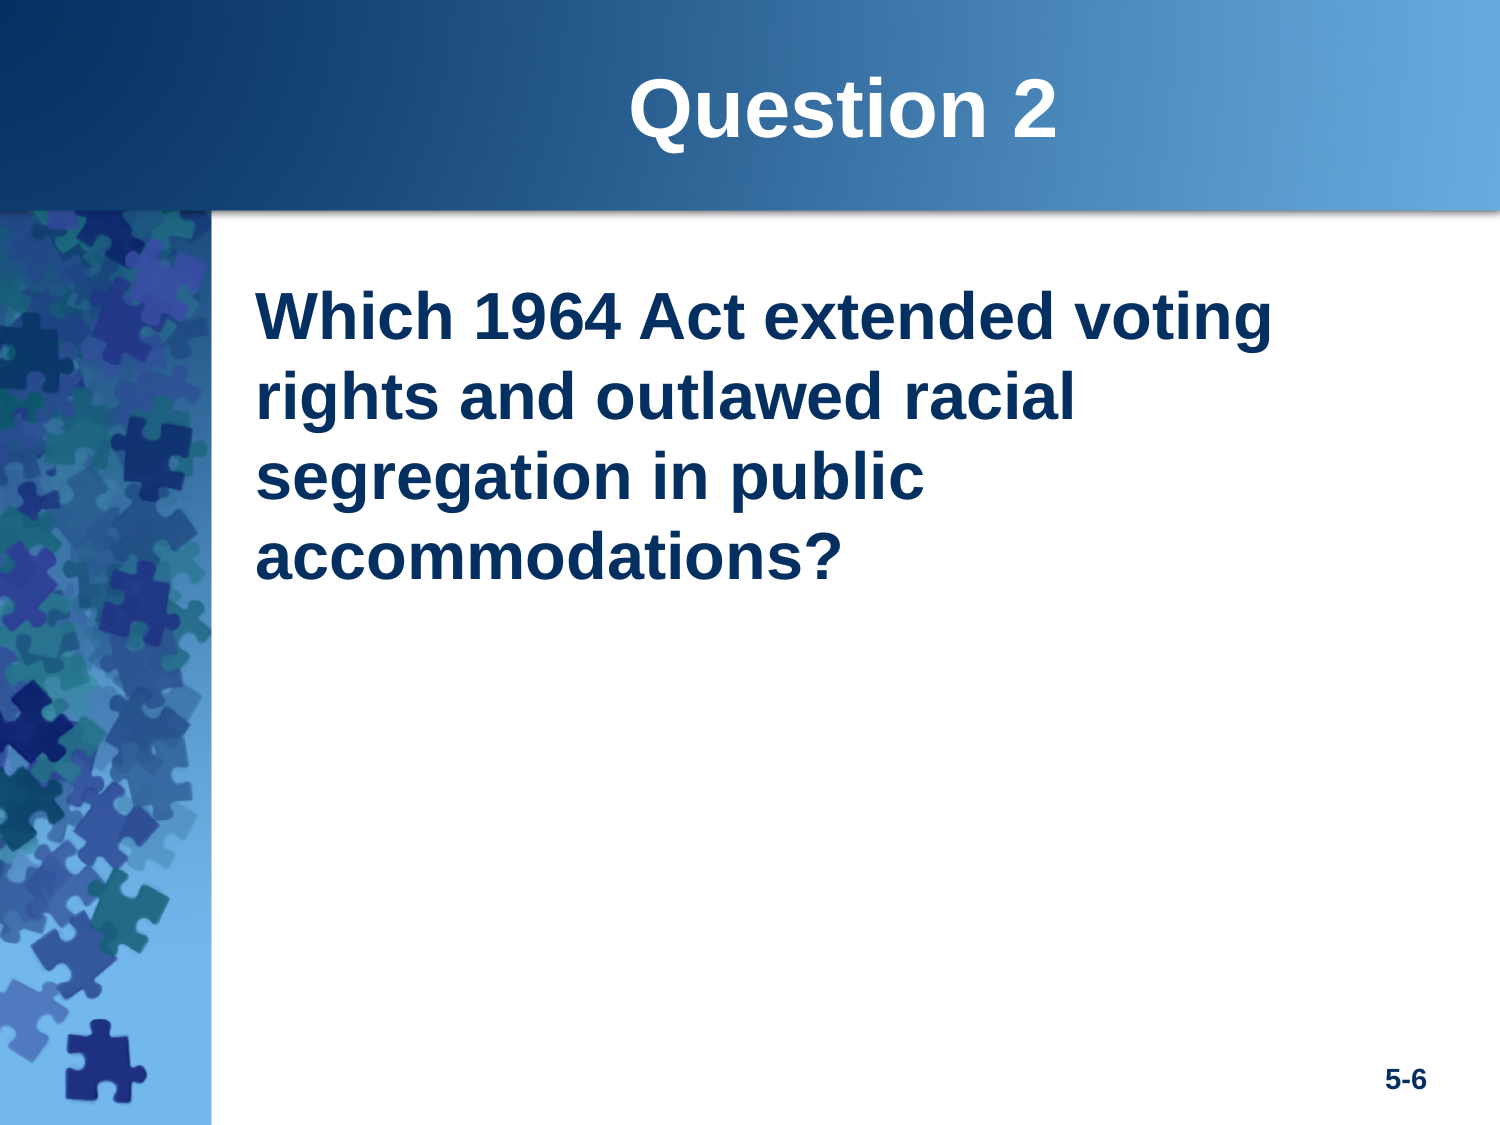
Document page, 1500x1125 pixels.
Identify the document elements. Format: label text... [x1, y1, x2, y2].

list Which 1964 Act extended voting rights and outlawed racial segregation in public accommodations? [240, 264, 1476, 1026]
picture [0, 0, 1500, 1125]
slide_number 5-6 [1297, 1048, 1443, 1109]
title Question 2 [187, 0, 1500, 210]
